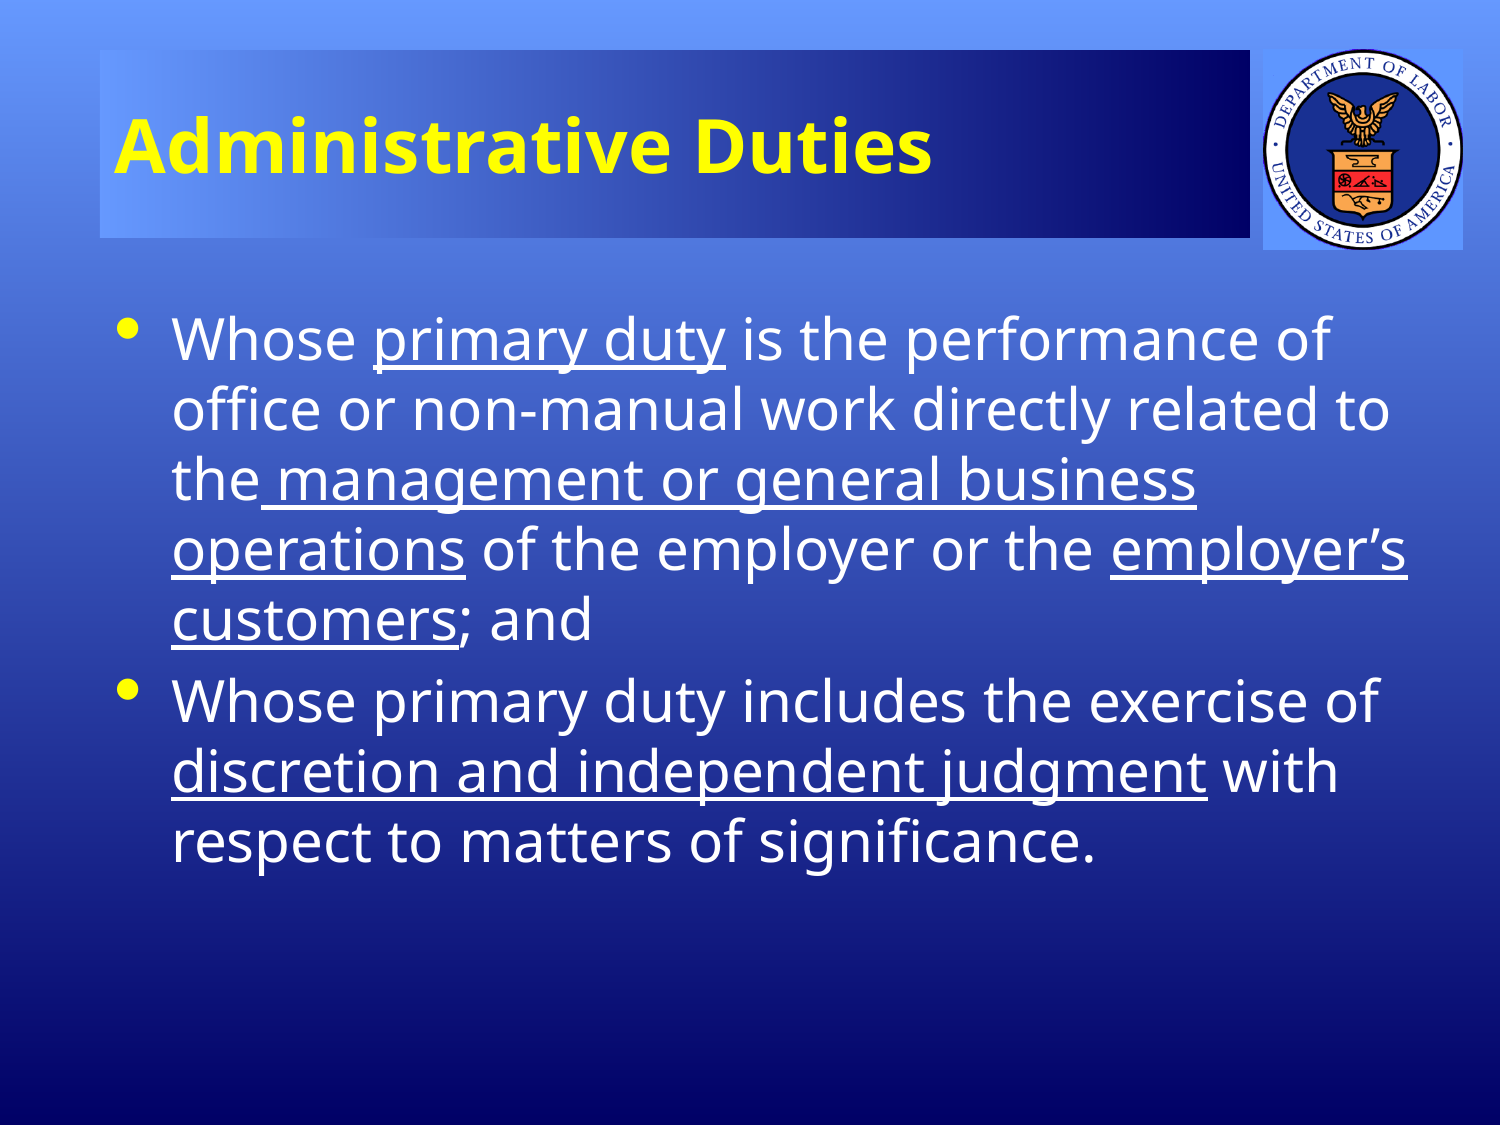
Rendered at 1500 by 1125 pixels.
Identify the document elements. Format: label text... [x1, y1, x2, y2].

picture [1263, 49, 1463, 250]
title Administrative Duties [99, 49, 1251, 238]
list Whose primary duty is the performance of office or non-manual work directly related to the management or general business operations of the employer or the employer’s customers; and Whose primary duty includes the exercise of discretion and independent judgment with respect to matters of significance. [99, 294, 1451, 1038]
